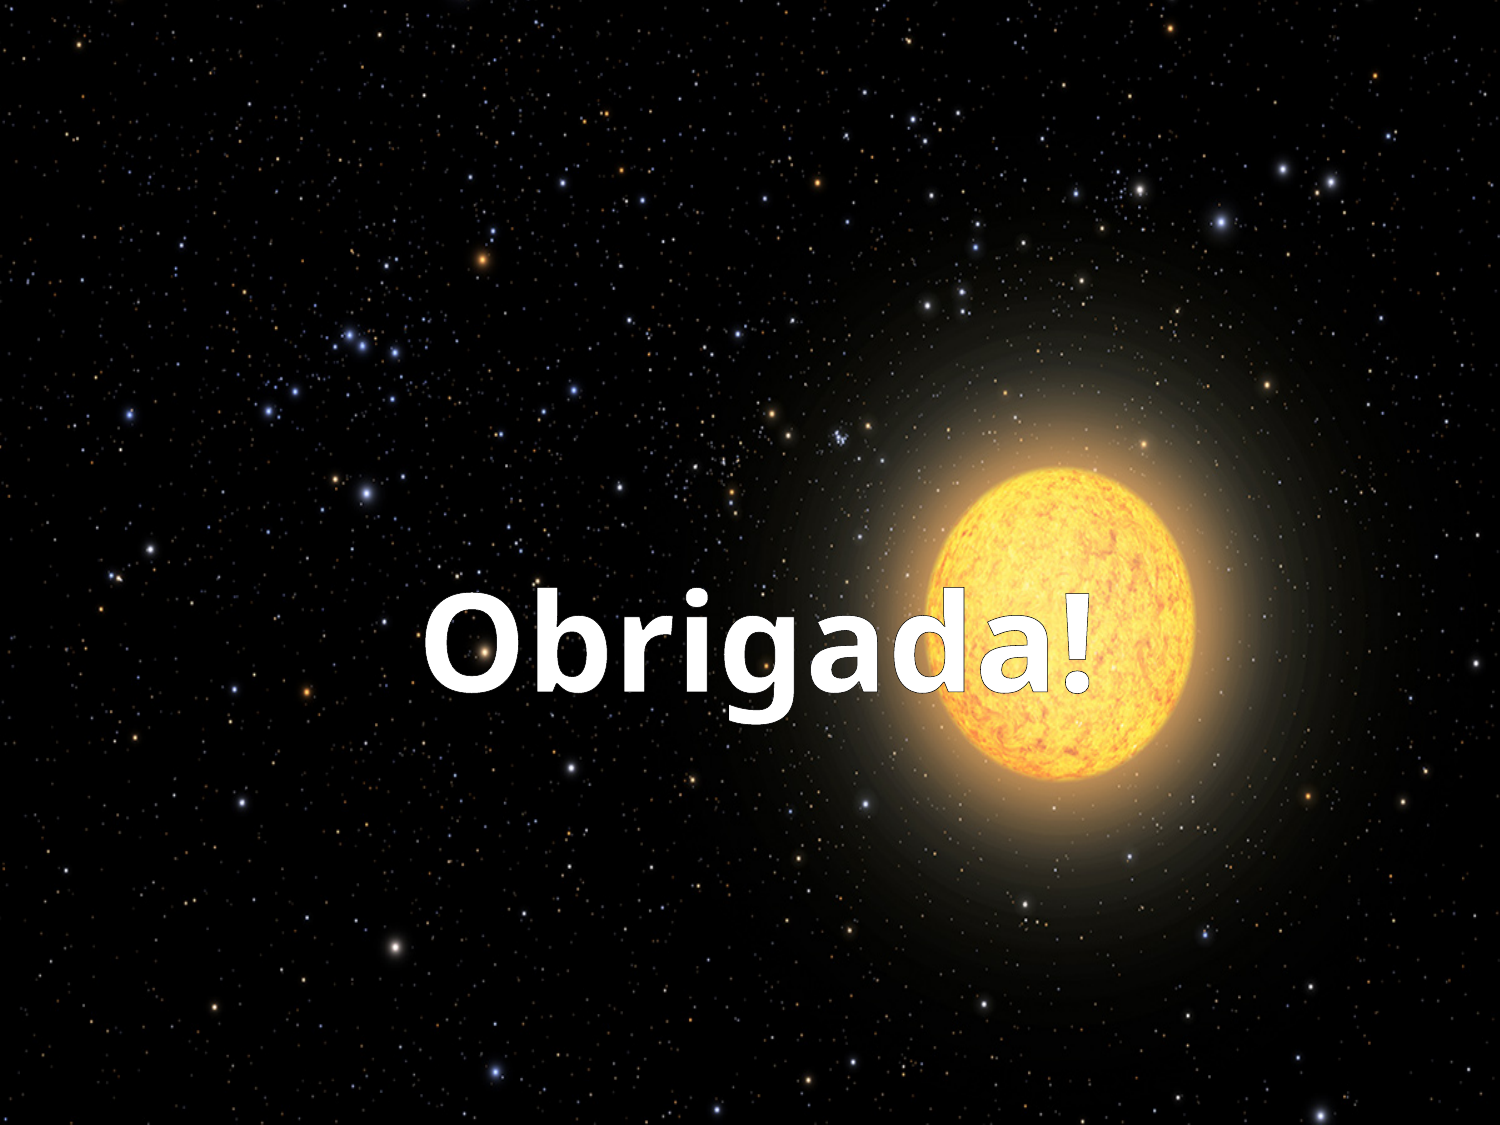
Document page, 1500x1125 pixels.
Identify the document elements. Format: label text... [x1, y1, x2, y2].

picture [0, 0, 1500, 1125]
text_box Obrigada! [31, 533, 1483, 740]
